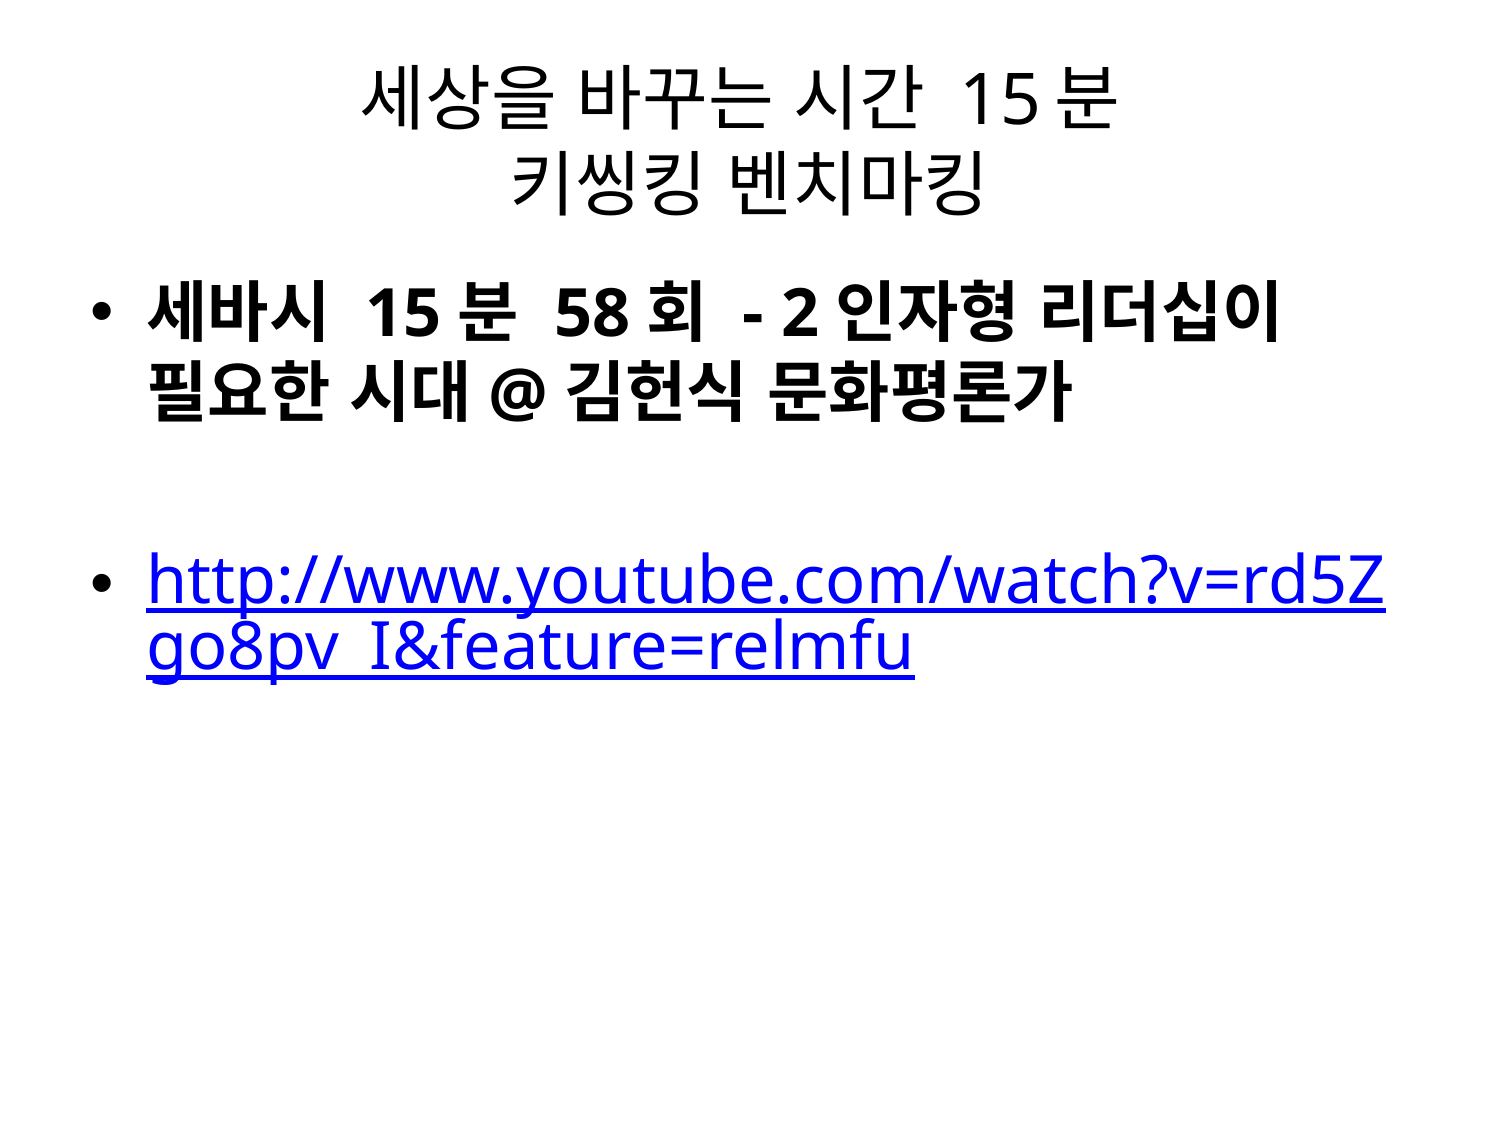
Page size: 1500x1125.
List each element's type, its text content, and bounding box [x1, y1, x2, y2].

list 세바시 15분 58회 - 2인자형 리더십이 필요한 시대@김헌식 문화평론가 http://www.youtube.com/watch?v=rd5Zgo8pv_I&feature=relmfu [75, 262, 1425, 1005]
title 세상을 바꾸는 시간 15분 키씽킹 벤치마킹 [75, 45, 1425, 233]
